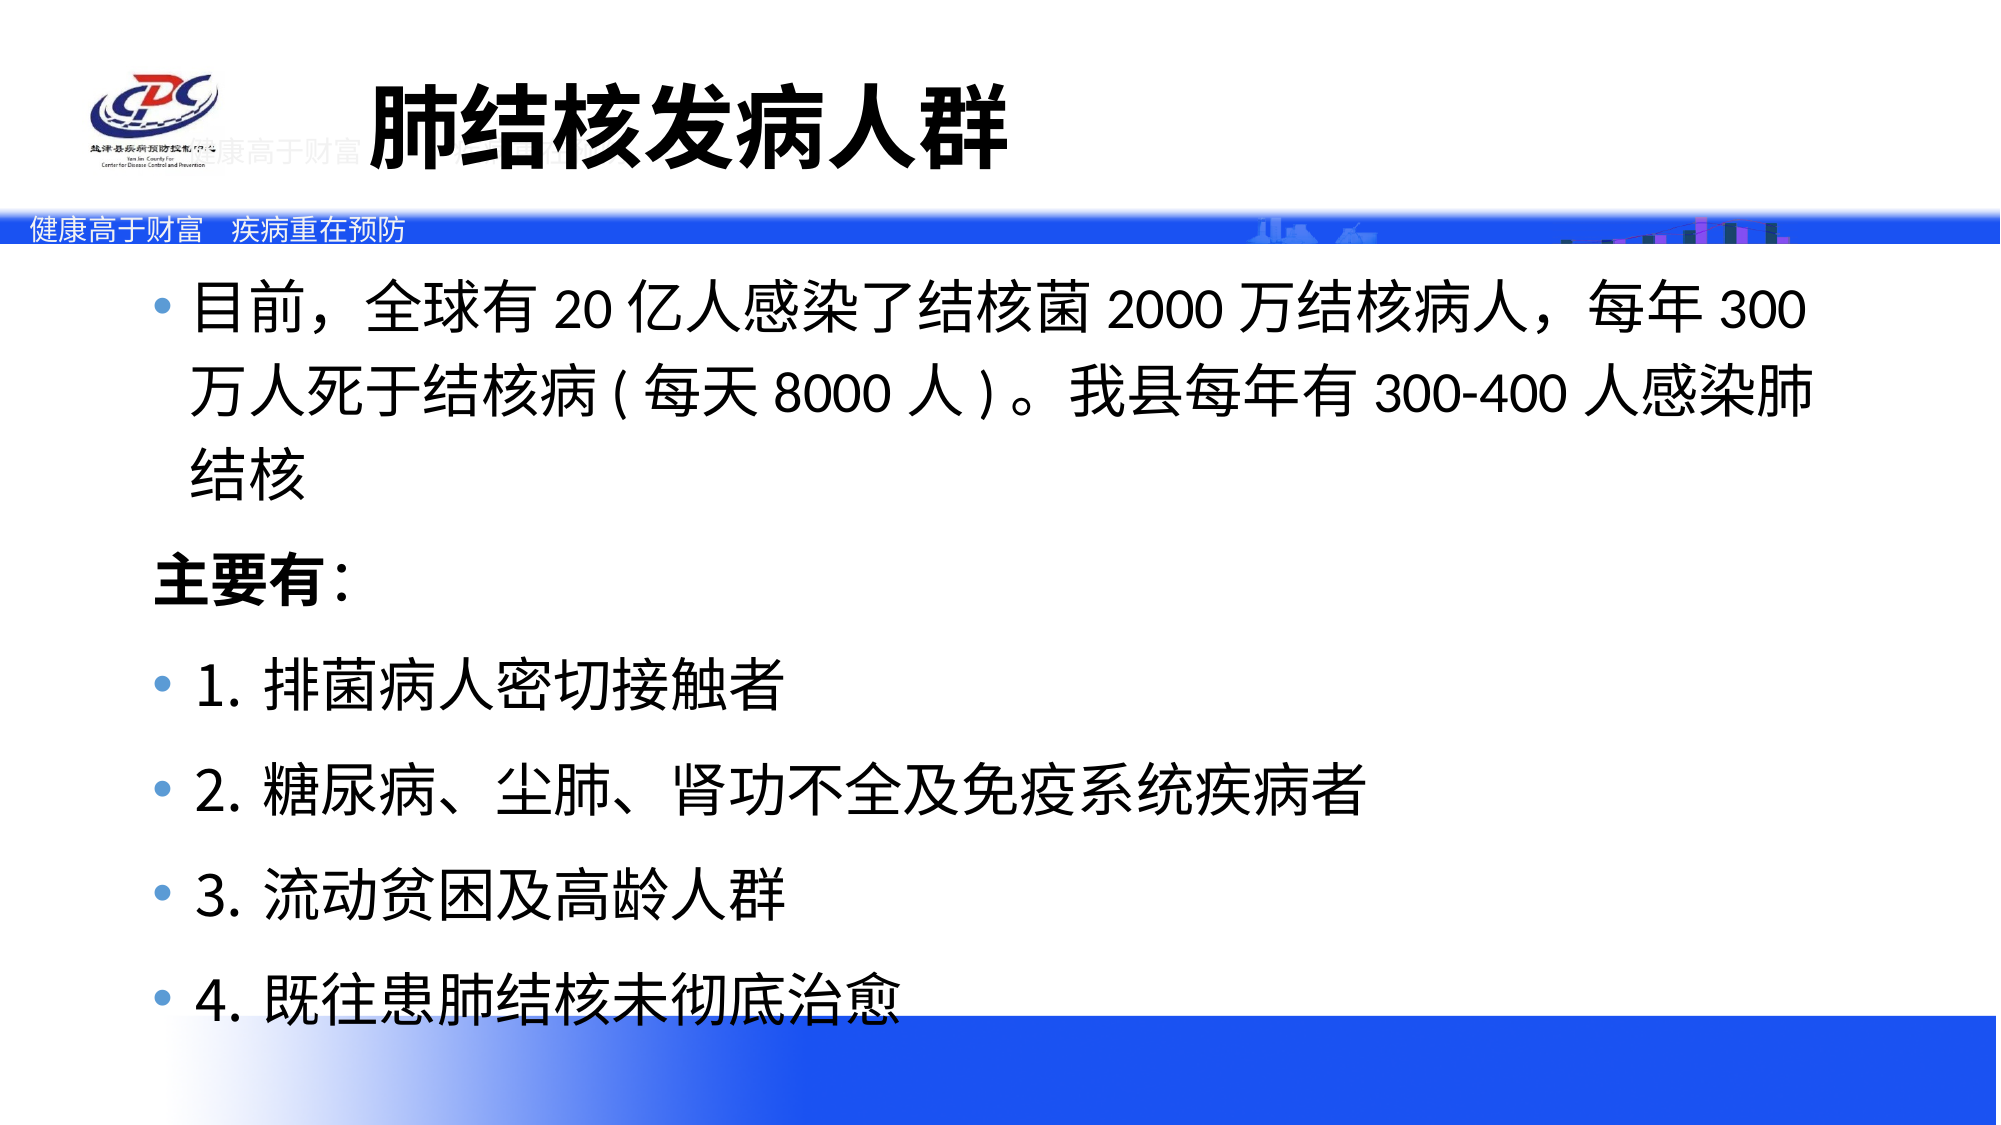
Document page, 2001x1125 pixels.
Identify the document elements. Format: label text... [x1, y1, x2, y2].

list 目前，全球有20亿人感染了结核菌2000万结核病人，每年300万人死于结核病(每天8000人)。我县每年有300-400人感染肺结核 主要有： ⒈排菌病人密切接触者 ⒉糖尿病、尘肺、肾功不全及免疫系统疾病者 ⒊流动贫困及高龄人群 ⒋既往患肺结核未彻底治愈 [137, 248, 1863, 964]
picture [0, 33, 2000, 1125]
title 肺结核发病人群 [352, 80, 1700, 184]
